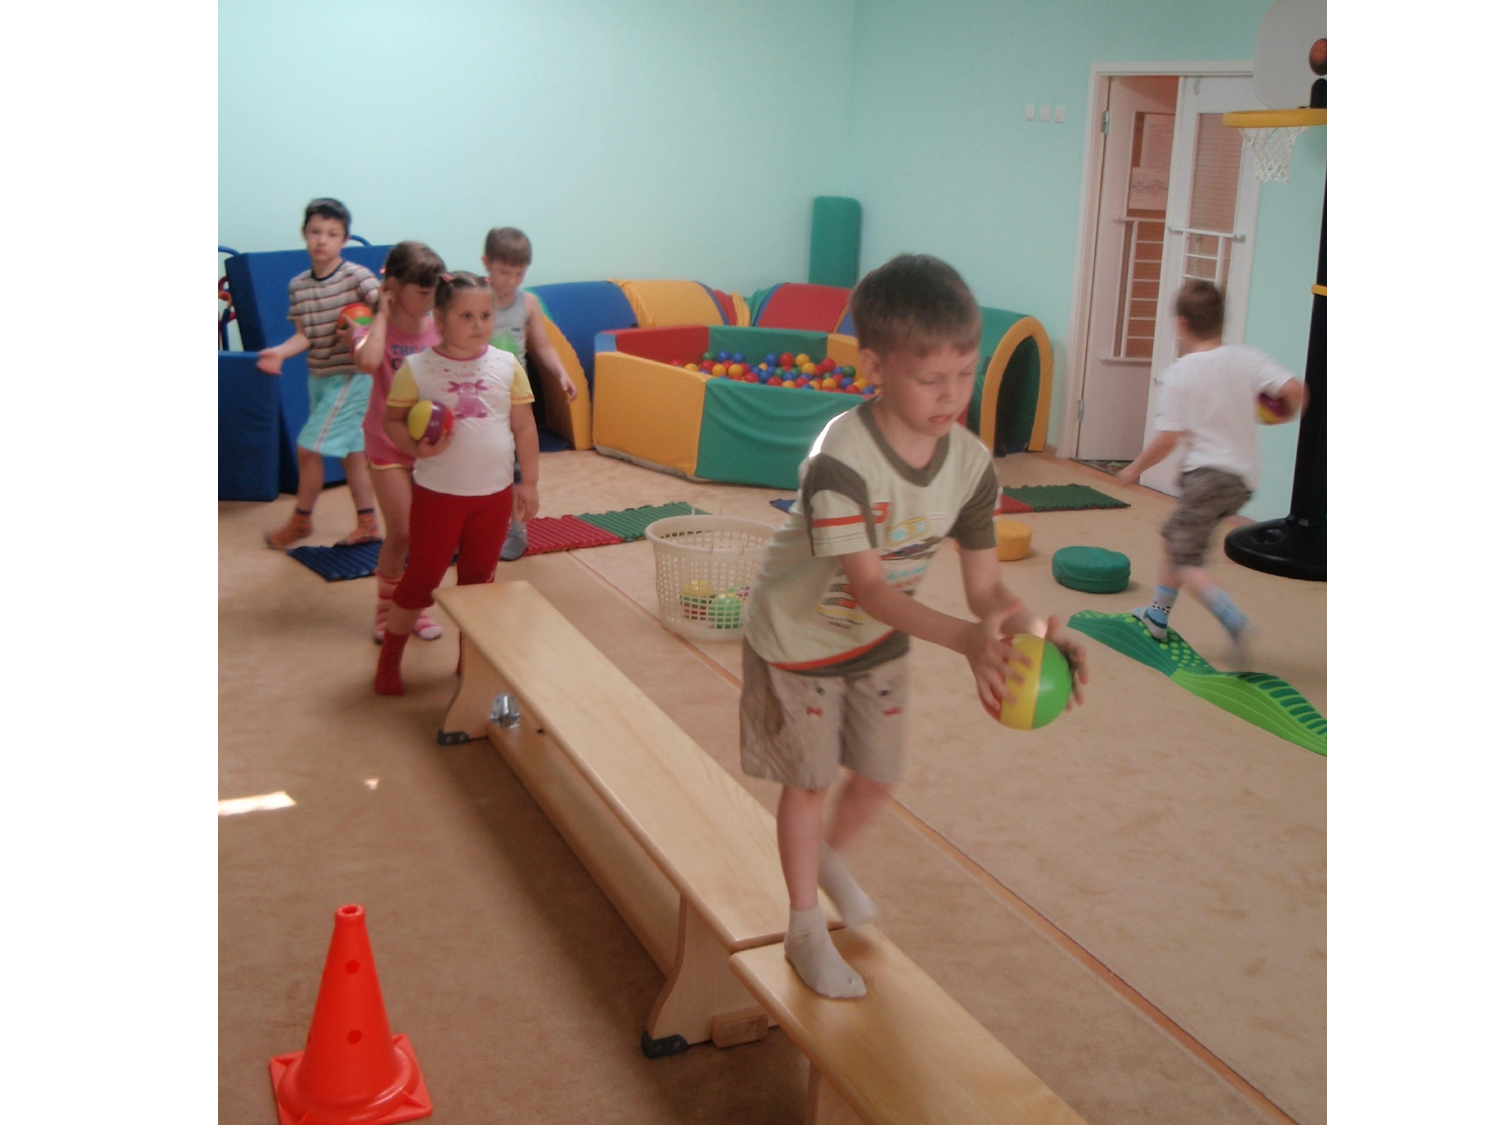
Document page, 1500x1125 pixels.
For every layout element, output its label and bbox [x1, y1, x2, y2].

list [218, 0, 1327, 1125]
